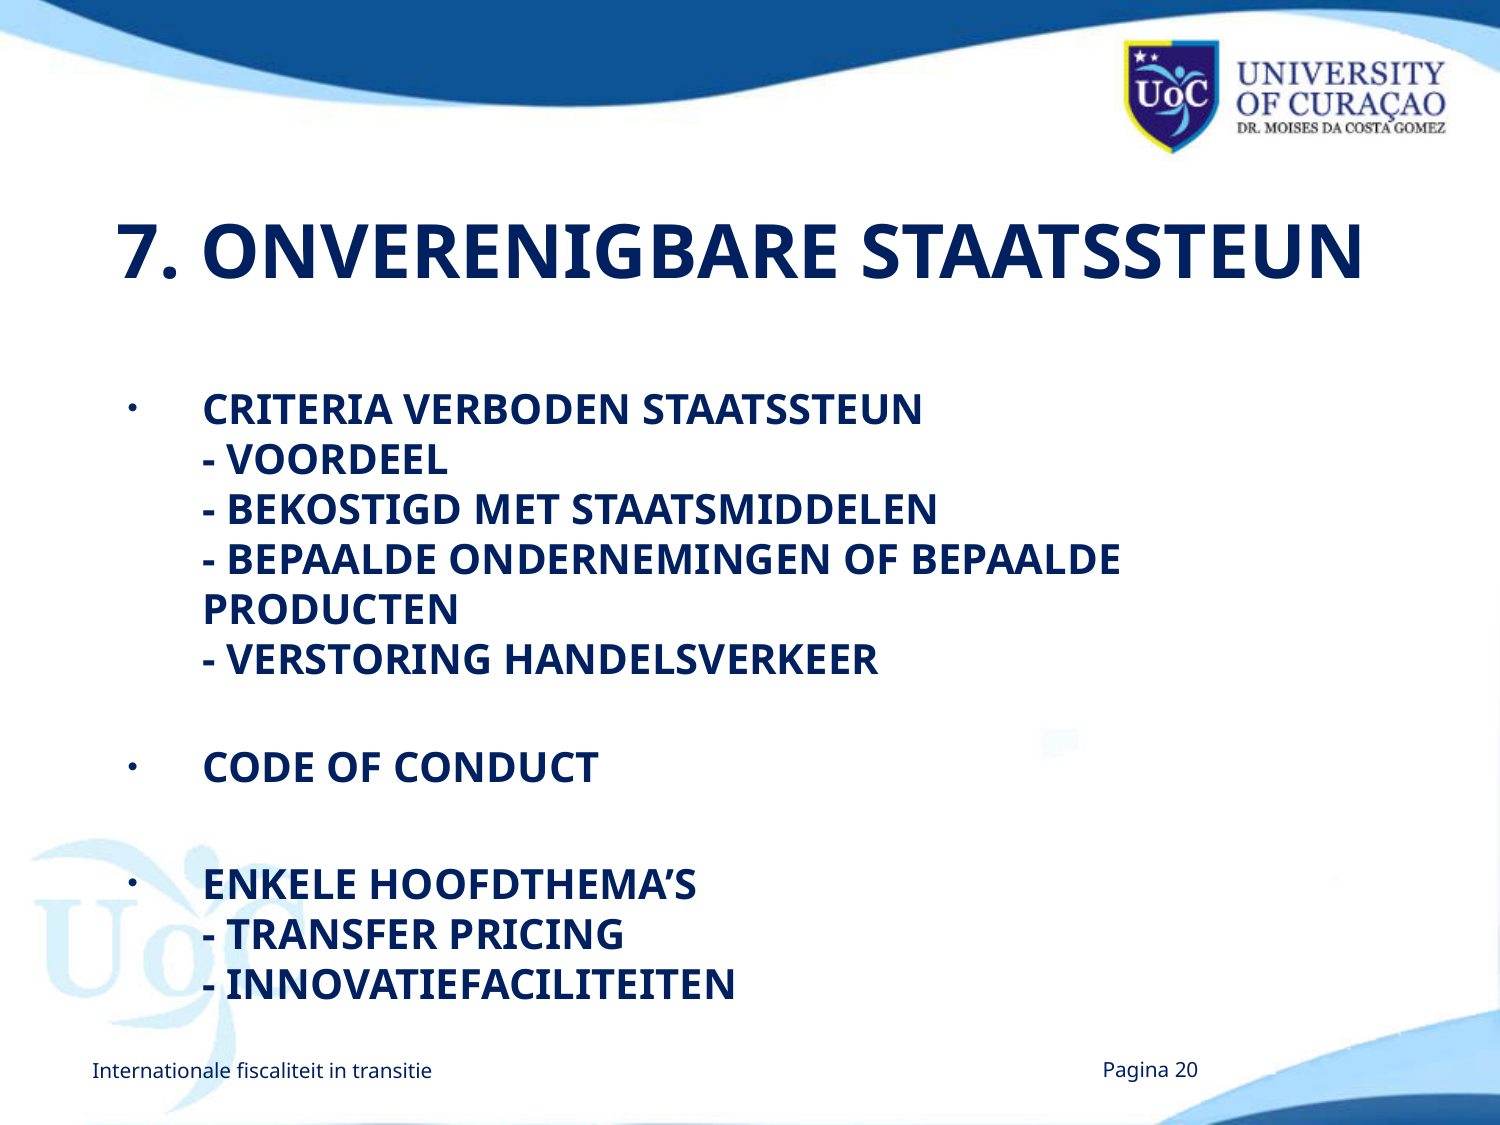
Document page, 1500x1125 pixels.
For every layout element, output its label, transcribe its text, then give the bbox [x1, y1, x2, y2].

footer Internationale fiscaliteit in transitie [24, 1049, 500, 1110]
list CRITERIA VERBODEN STAATSSTEUN - VOORDEEL - BEKOSTIGD MET STAATSMIDDELEN - BEPAALDE ONDERNEMINGEN OF BEPAALDE PRODUCTEN - VERSTORING HANDELSVERKEER CODE OF CONDUCT ENKELE HOOFDTHEMA’S - TRANSFER PRICING - INNOVATIEFACILITEITEN [112, 374, 1398, 988]
picture [0, 0, 1500, 1125]
title 7. ONVERENIGBARE STAATSSTEUN [99, 142, 1385, 356]
text_box Pagina 20 [1087, 1050, 1450, 1088]
